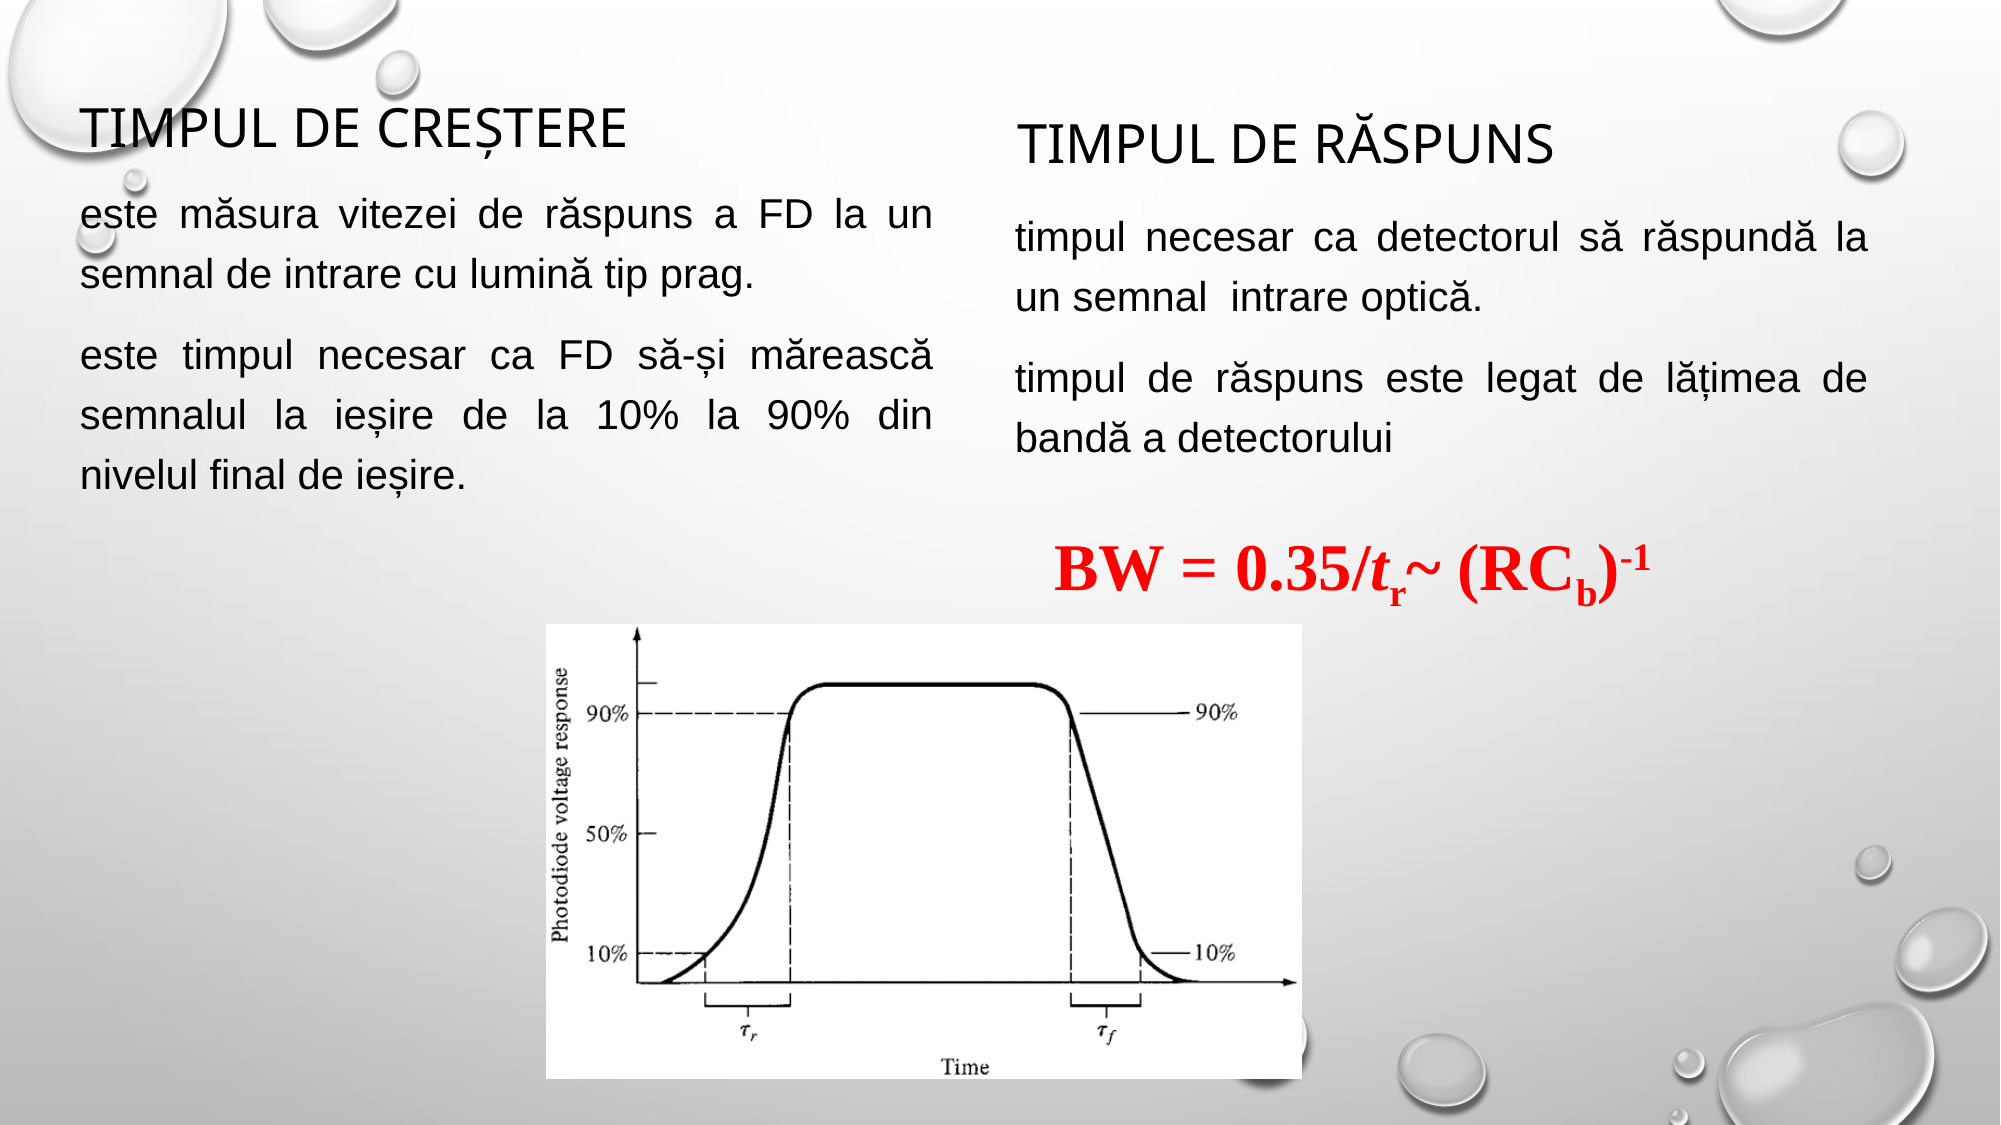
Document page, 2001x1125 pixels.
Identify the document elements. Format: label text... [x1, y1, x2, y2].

list timpul necesar ca detectorul să răspundă la un semnal intrare optică. timpul de răspuns este legat de lățimea de bandă a detectorului [999, 192, 1884, 489]
list este măsura vitezei de răspuns a FD la un semnal de intrare cu lumină tip prag. este timpul necesar ca FD să-și mărească semnalul la ieșire de la 10% la 90% din nivelul final de ieșire. [64, 169, 949, 667]
list Timpul de creștere [64, 61, 949, 167]
list Timpul de răspuns [1002, 76, 1887, 182]
text_box BW = 0.35/tr~ (RCb)-1 [1051, 520, 1854, 615]
picture [0, 0, 2000, 1125]
